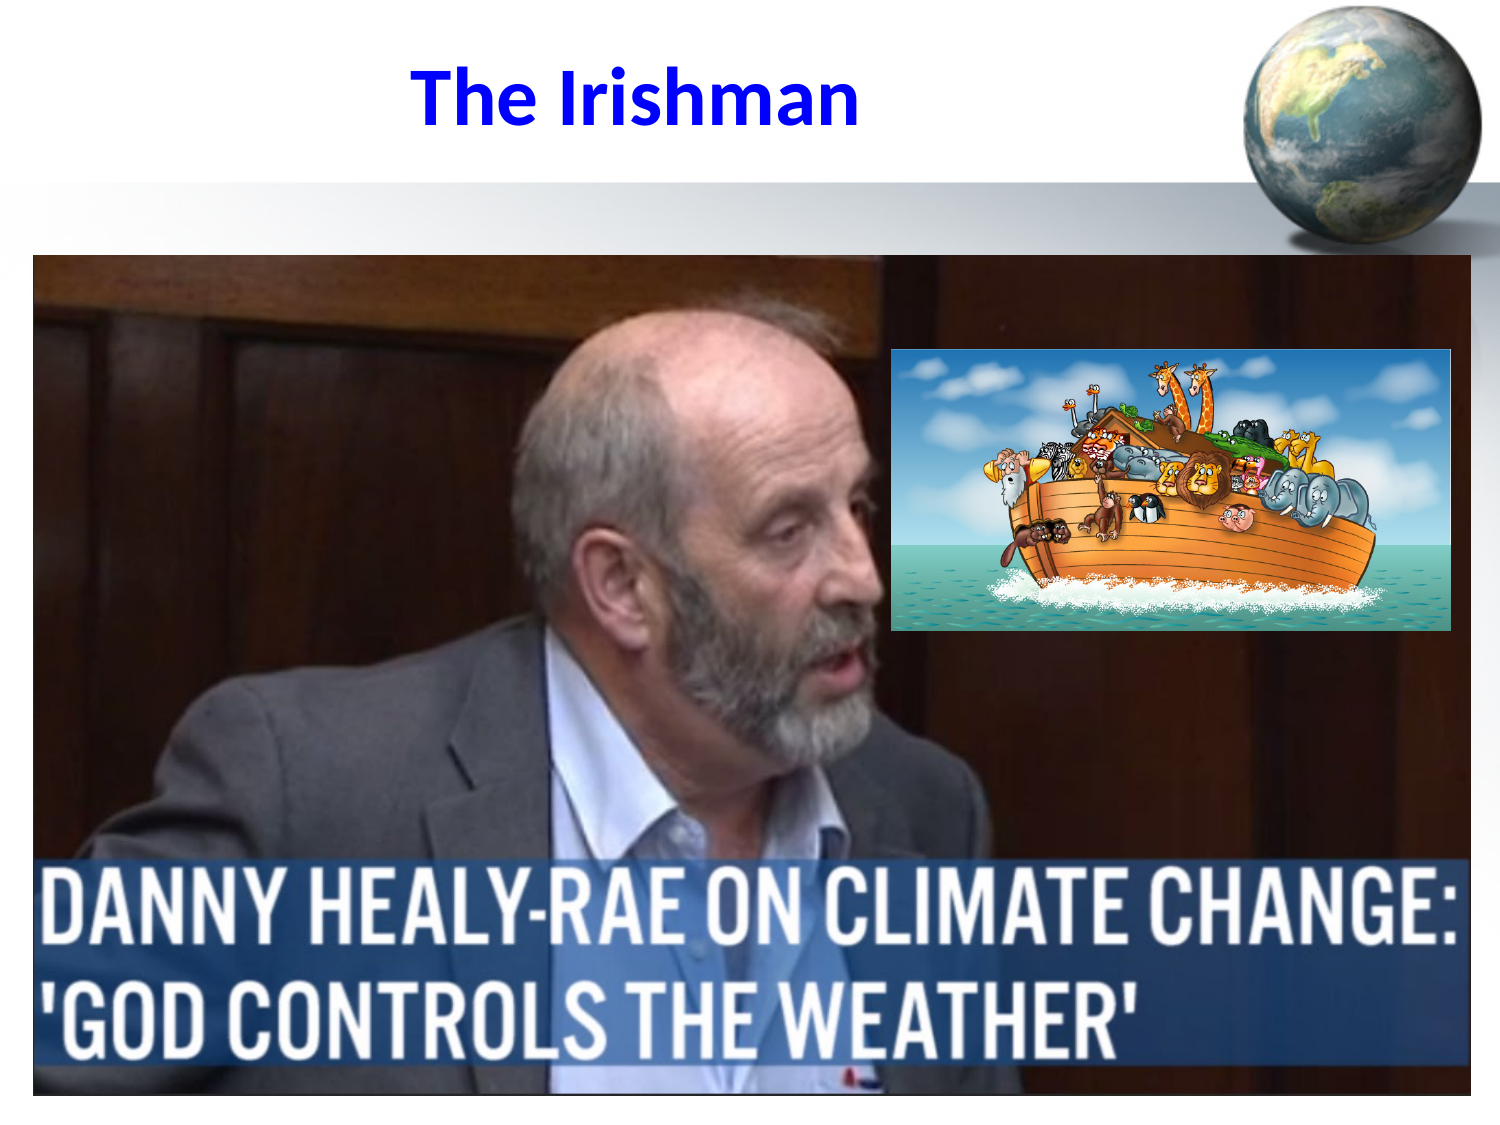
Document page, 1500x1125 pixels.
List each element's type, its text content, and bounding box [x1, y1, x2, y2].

title The Irishman [33, 22, 1239, 162]
picture [0, 0, 1500, 1125]
